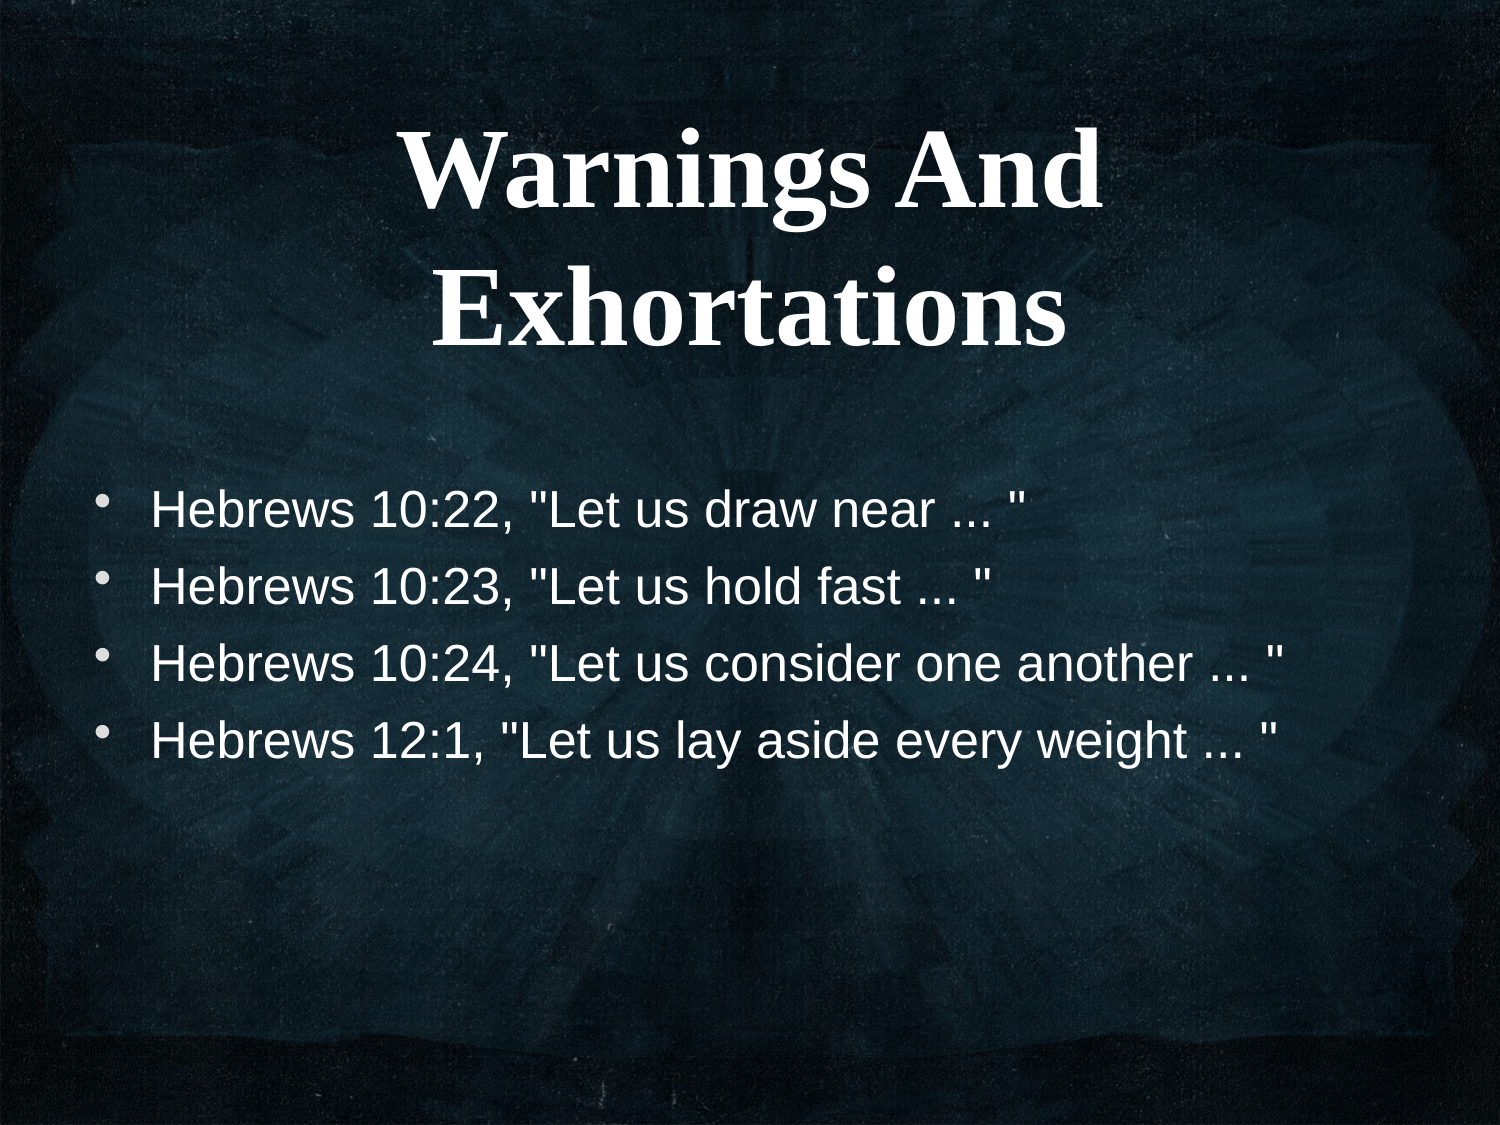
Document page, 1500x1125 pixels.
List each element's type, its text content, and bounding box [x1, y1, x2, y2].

text_box Warnings And Exhortations [79, 85, 1421, 376]
picture [0, 0, 1500, 1125]
list Hebrews 10:22, "Let us draw near ... " Hebrews 10:23, "Let us hold fast ... " Hebrews 10:24, "Let us consider one another ... " Hebrews 12:1, "Let us lay aside every weight ... " [85, 199, 1426, 1045]
